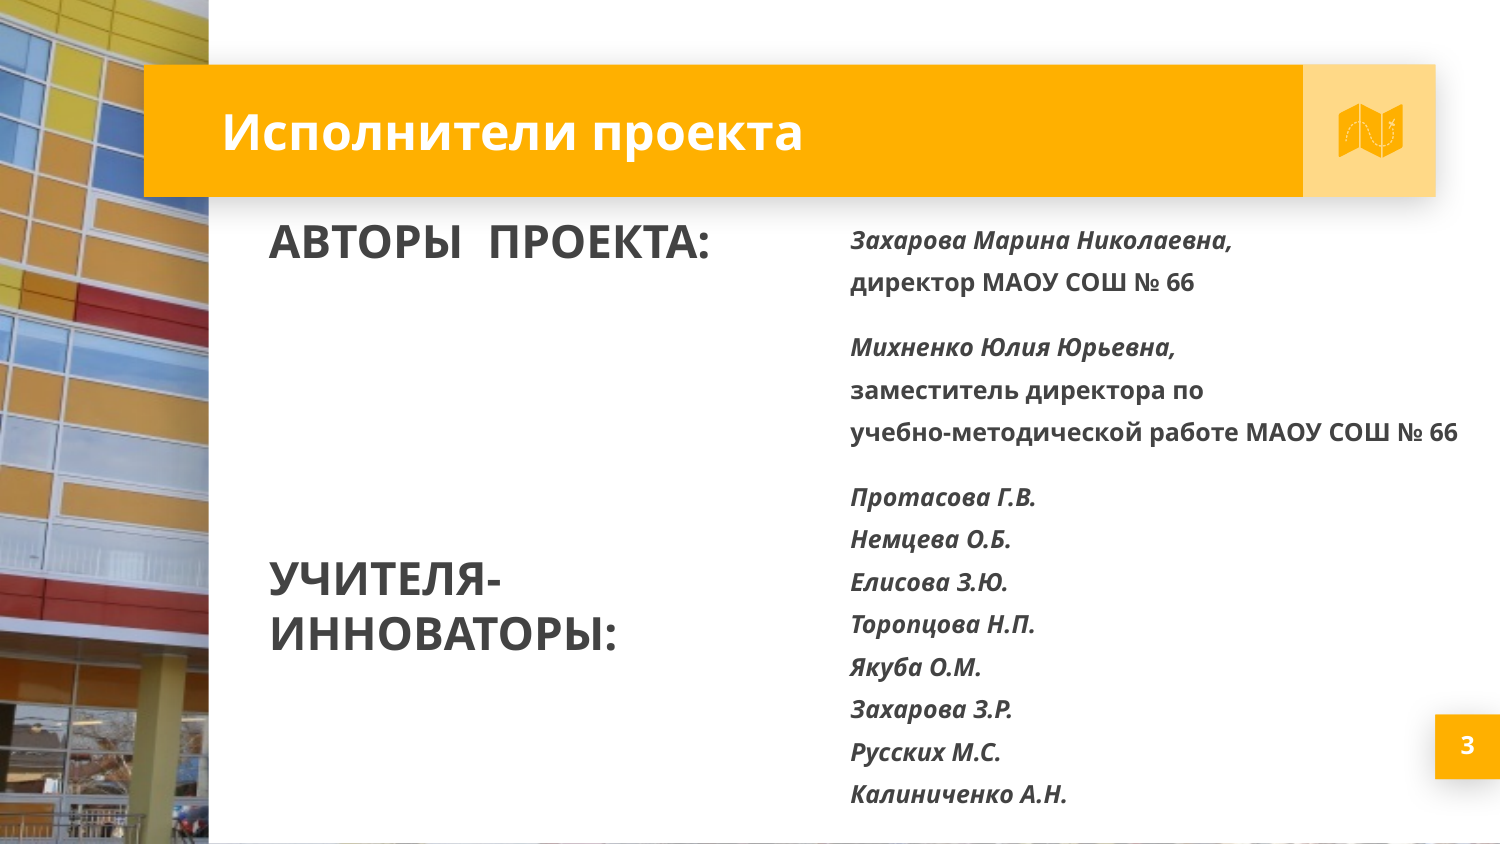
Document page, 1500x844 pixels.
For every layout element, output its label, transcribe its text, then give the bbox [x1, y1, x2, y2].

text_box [1338, 103, 1403, 158]
list АВТОРЫ ПРОЕКТА: УЧИТЕЛЯ-ИННОВАТОРЫ: [253, 197, 769, 753]
picture [0, 0, 208, 844]
title Исполнители проекта [206, 64, 1300, 197]
list Захарова Марина Николаевна, директор МАОУ СОШ № 66 Михненко Юлия Юрьевна, заместитель директора по учебно-методической работе МАОУ СОШ № 66 Протасова Г.В. Немцева О.Б. Елисова З.Ю. Торопцова Н.П. Якуба О.М. Захарова З.Р. Русских М.С. Калиниченко А.Н. [820, 209, 1483, 844]
slide_number 3 [1435, 714, 1500, 780]
